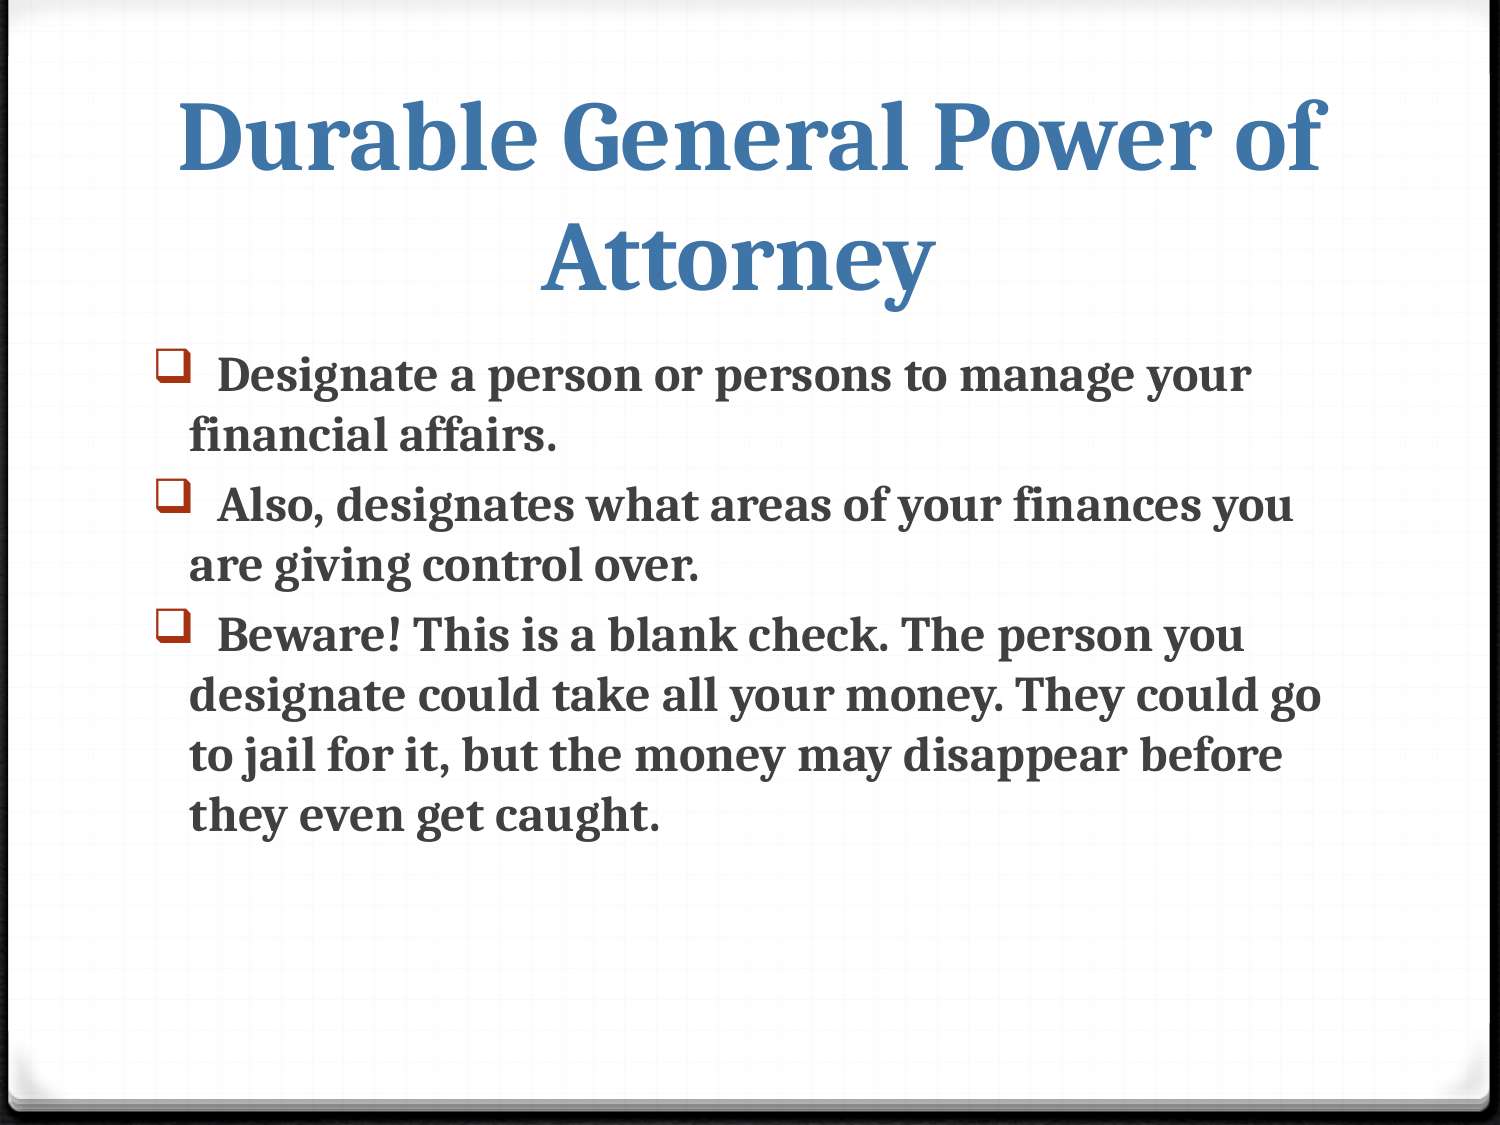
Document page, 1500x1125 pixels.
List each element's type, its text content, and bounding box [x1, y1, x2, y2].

picture [0, 0, 1500, 1125]
title Durable General Power of Attorney [90, 71, 1410, 309]
list Designate a person or persons to manage your financial affairs. Also, designates what areas of your finances you are giving control over. Beware! This is a blank check. The person you designate could take all your money. They could go to jail for it, but the money may disappear before they even get caught. [137, 334, 1363, 983]
